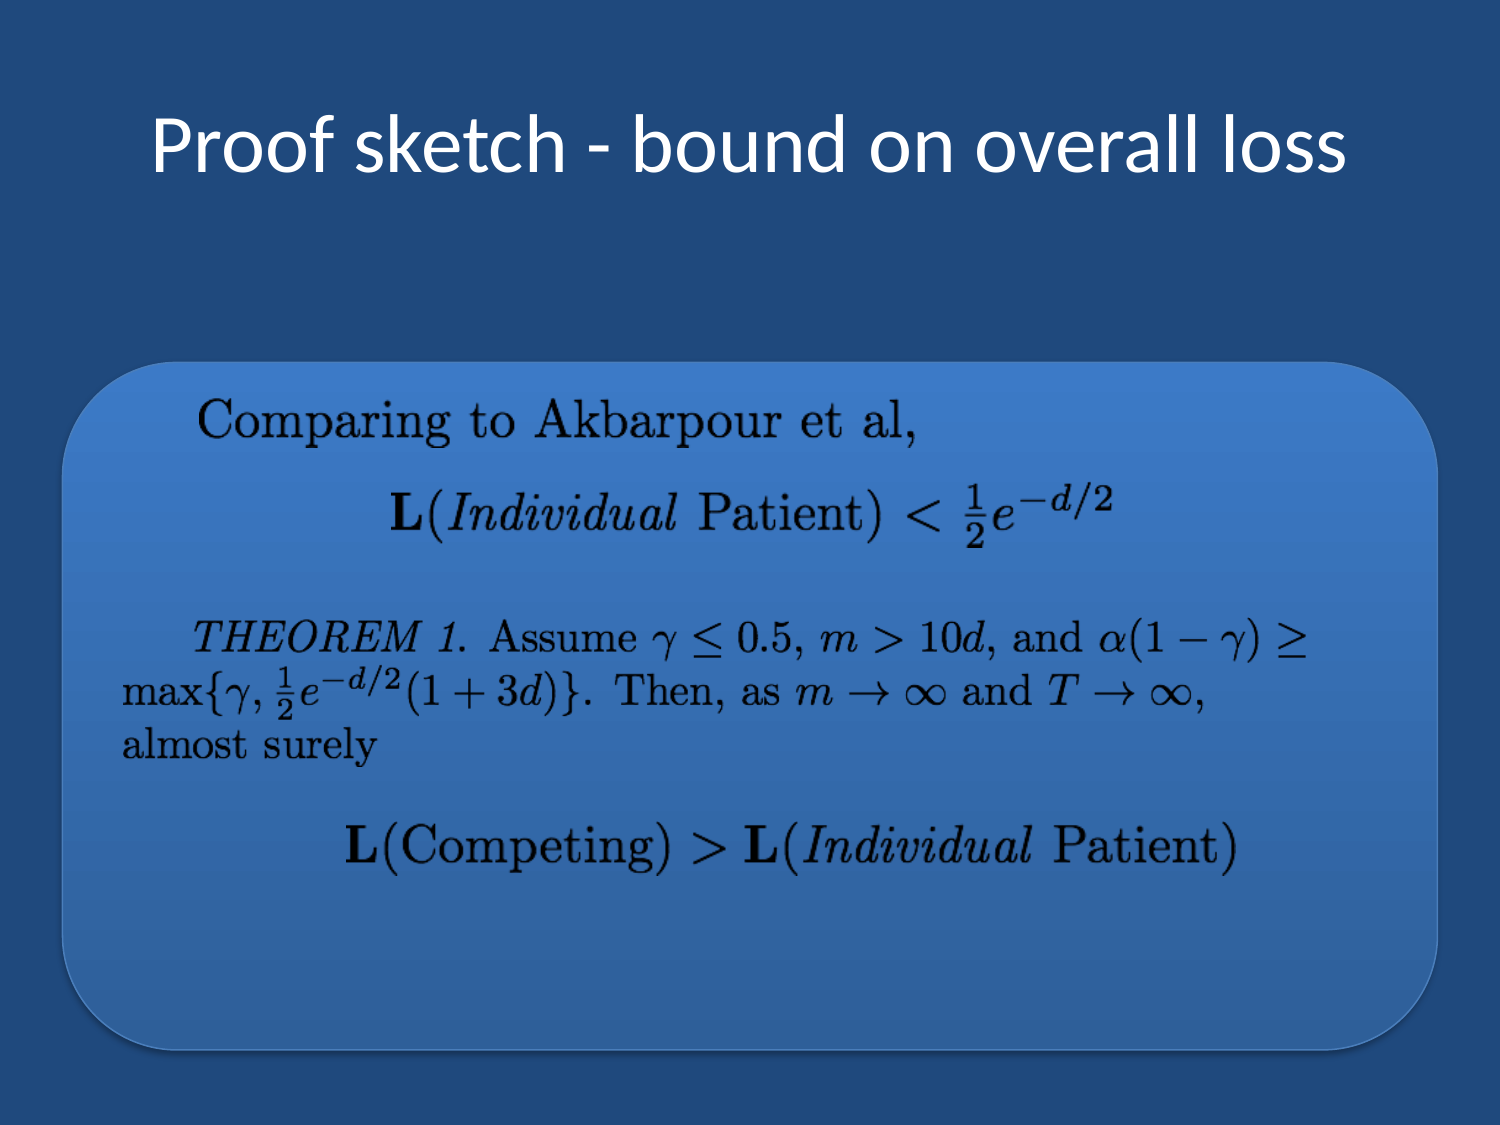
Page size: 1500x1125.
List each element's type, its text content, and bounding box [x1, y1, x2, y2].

picture [346, 821, 1236, 876]
title Proof sketch - bound on overall loss [75, 45, 1425, 233]
text_box [61, 361, 1439, 1051]
picture [123, 616, 1307, 767]
picture [391, 481, 1113, 549]
picture [199, 397, 915, 448]
